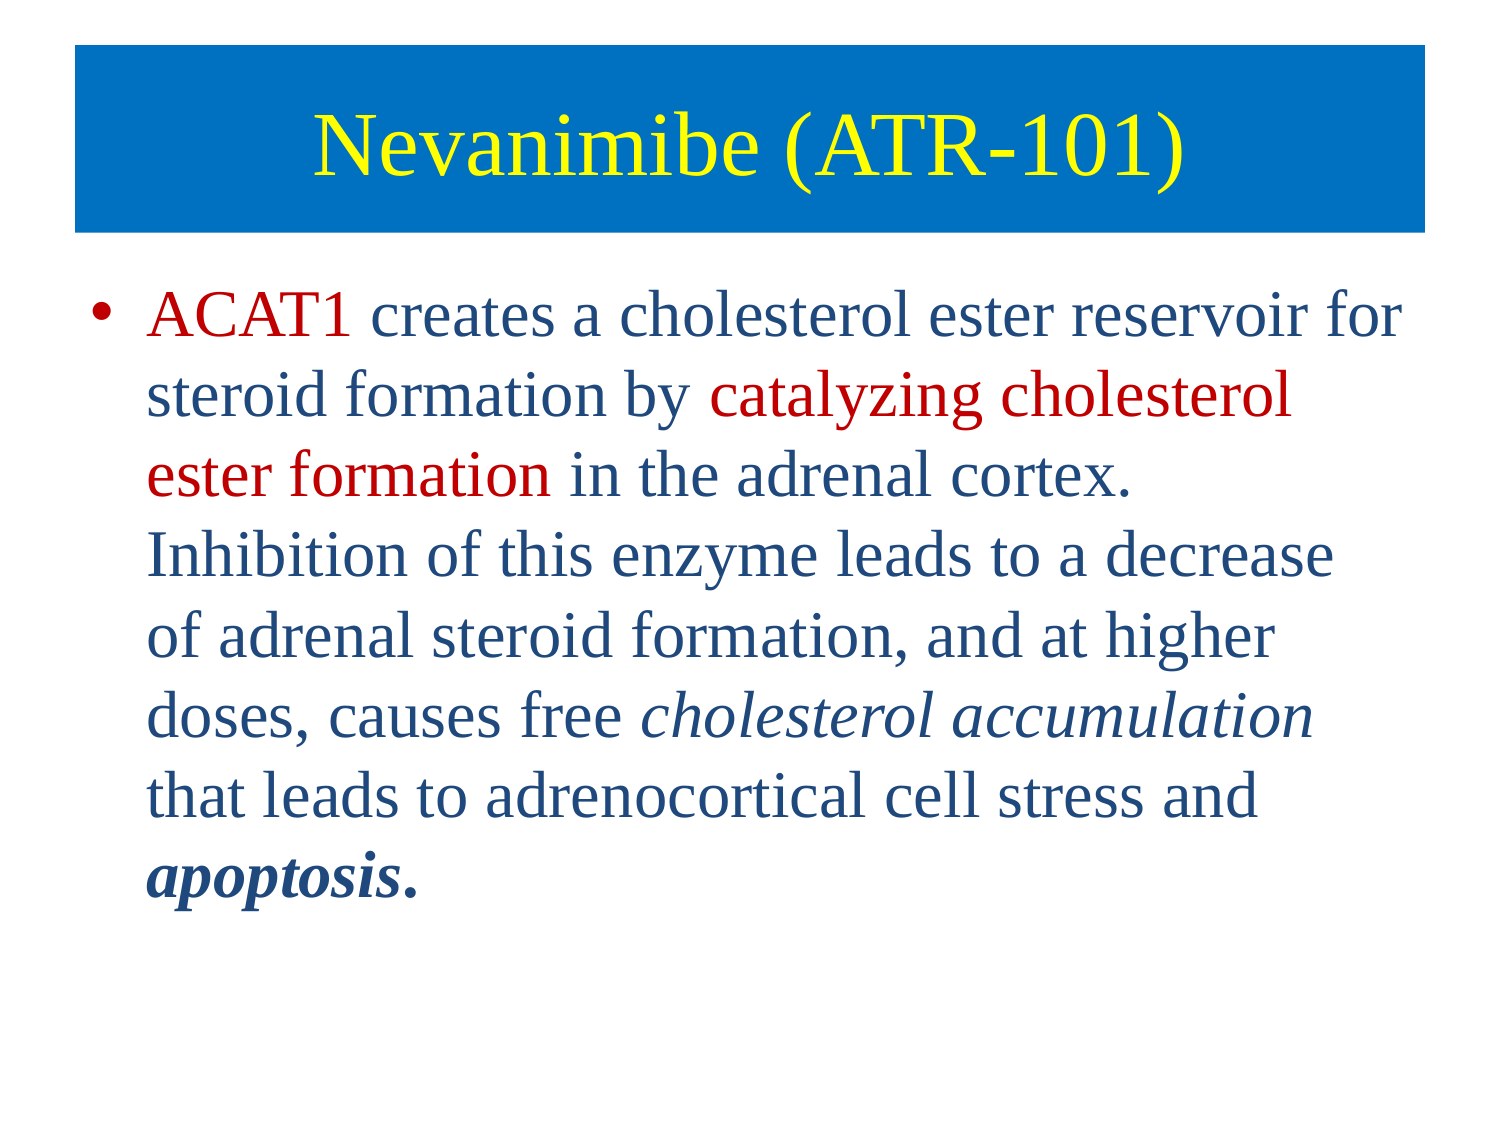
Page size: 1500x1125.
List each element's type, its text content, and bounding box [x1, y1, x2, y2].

title Nevanimibe (ATR‑101) [75, 45, 1425, 233]
list ACAT1 creates a cholesterol ester reservoir for steroid formation by catalyzing cholesterol ester formation in the adrenal cortex. Inhibition of this enzyme leads to a decrease of adrenal steroid formation, and at higher doses, causes free cholesterol accumulation that leads to adrenocortical cell stress and apoptosis. [75, 262, 1425, 1094]
